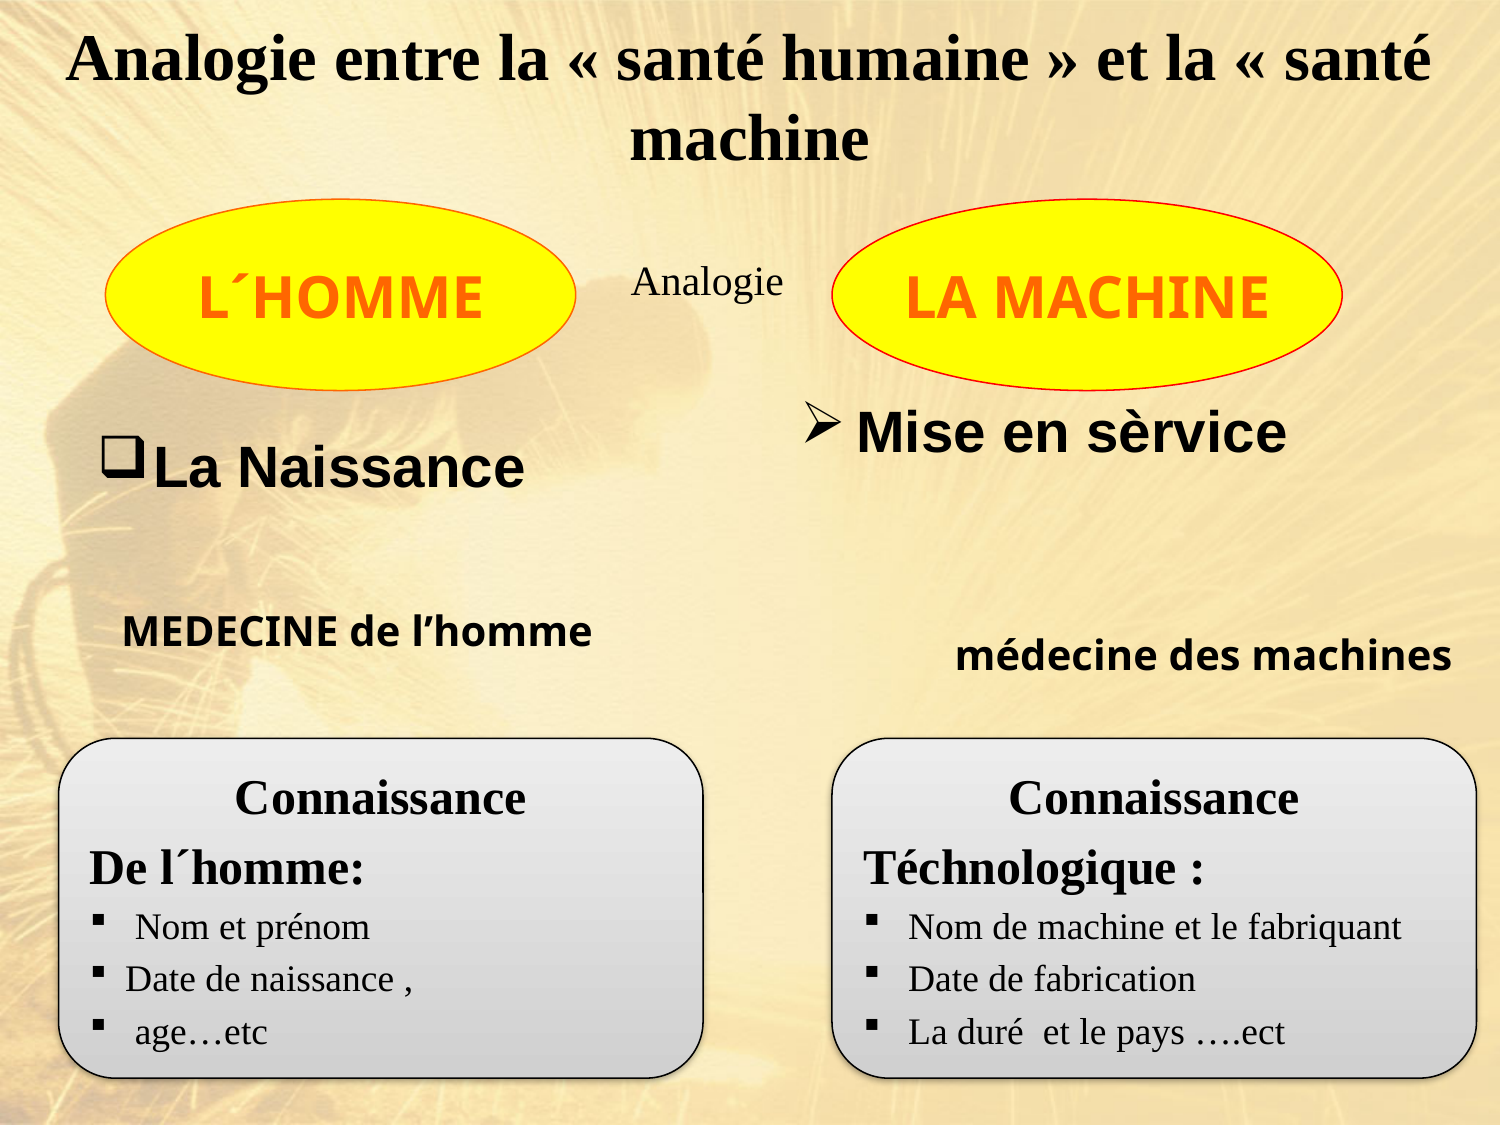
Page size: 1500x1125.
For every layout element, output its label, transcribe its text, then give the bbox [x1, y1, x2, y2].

list La Naissance [81, 421, 708, 598]
text_box Connaissance Téchnologique : Nom de machine et le fabriquant Date de fabrication La duré et le pays ….ect [831, 737, 1478, 1079]
text_box Analogie entre la « santé humaine » et la « santé machine [0, 0, 1500, 188]
text_box LA MACHINE [832, 199, 1343, 391]
text_box Analogie [597, 246, 817, 311]
text_box Connaissance De l´homme: Nom et prénom Date de naissance , age…etc [57, 737, 704, 1079]
text_box MEDECINE de l’homme [106, 597, 619, 663]
text_box médecine des machines [939, 621, 1468, 686]
list Mise en sèrvice [784, 386, 1411, 537]
text_box L´HOMME [105, 199, 576, 391]
picture [0, 188, 1500, 1125]
